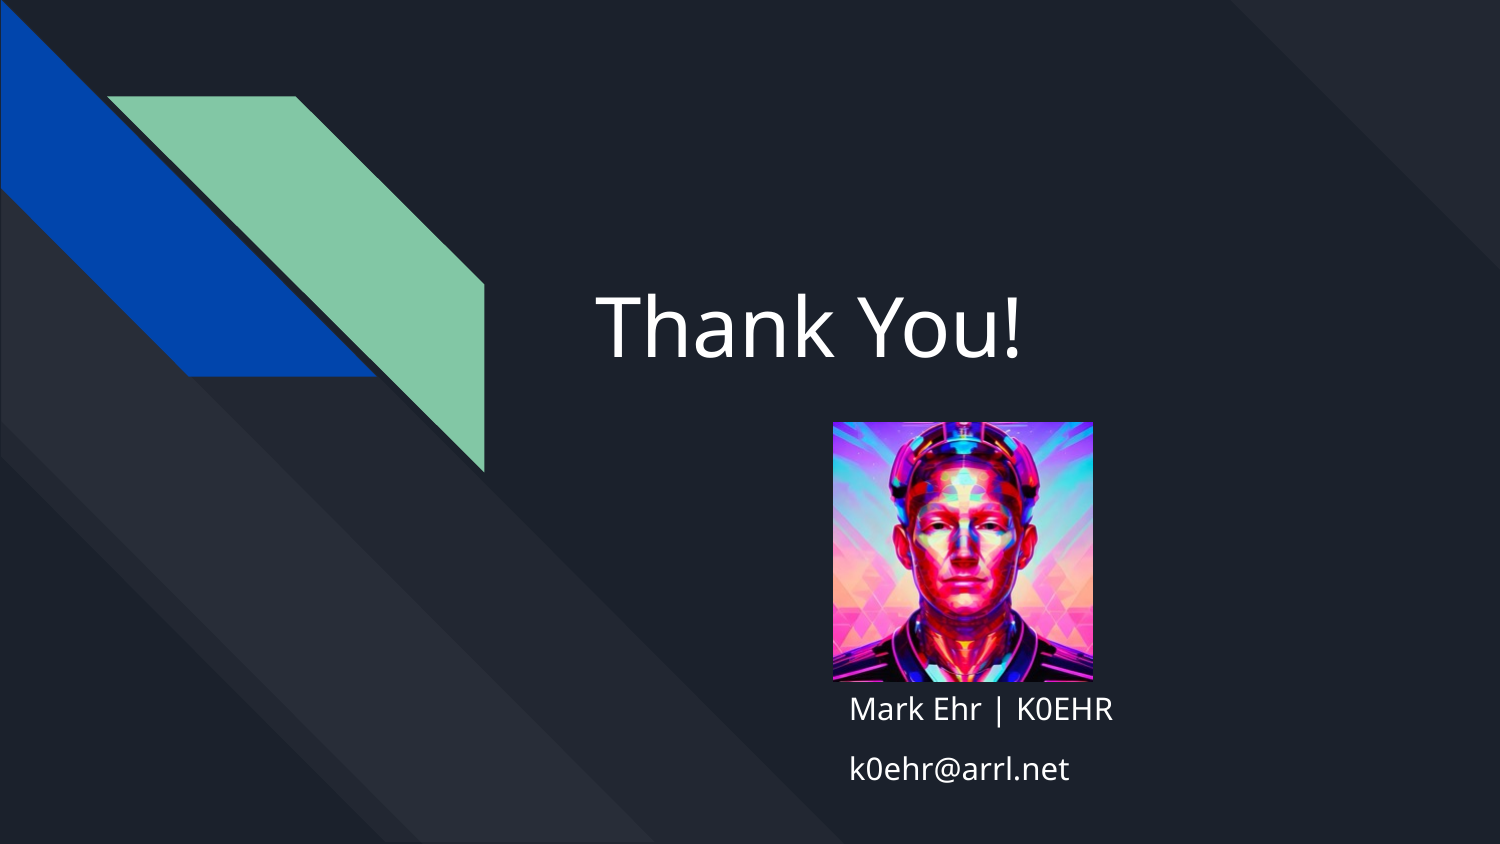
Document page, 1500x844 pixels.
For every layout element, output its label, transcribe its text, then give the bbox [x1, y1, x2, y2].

title Thank You! [580, 258, 1404, 518]
picture [833, 422, 1094, 682]
subtitle Mark Ehr | K0EHR k0ehr@arrl.net [833, 681, 1404, 799]
